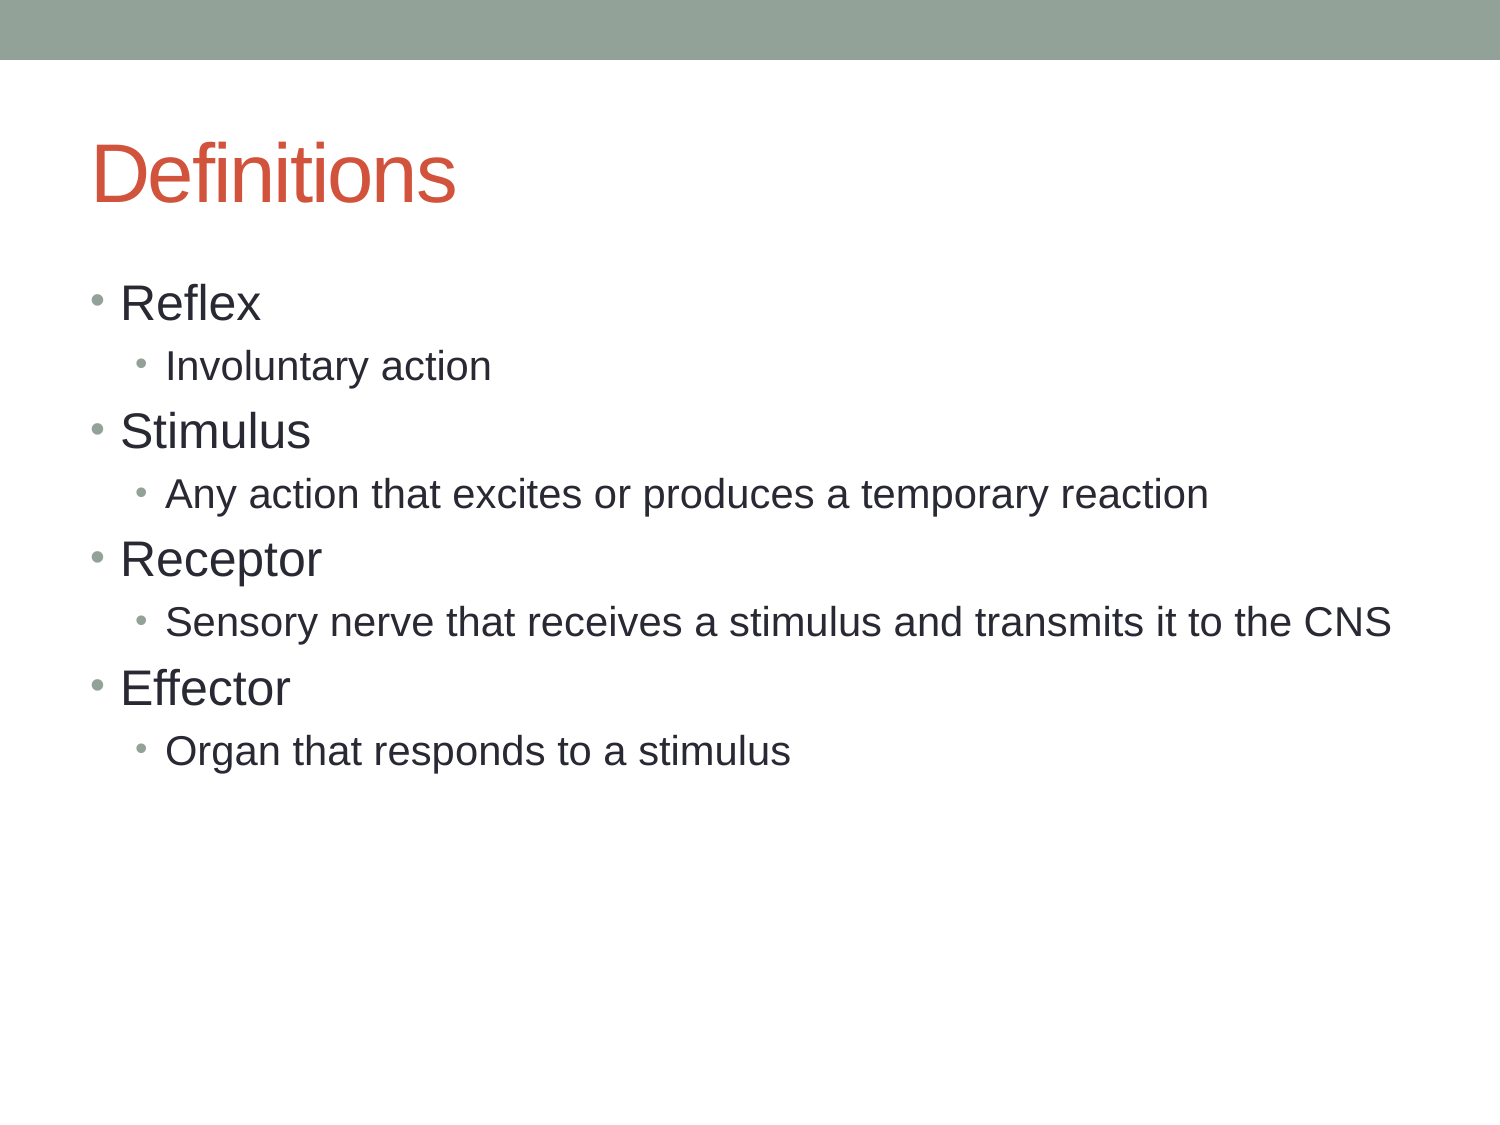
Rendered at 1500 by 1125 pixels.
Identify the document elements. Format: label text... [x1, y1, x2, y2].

list Reflex Involuntary action Stimulus Any action that excites or produces a temporary reaction Receptor Sensory nerve that receives a stimulus and transmits it to the CNS Effector Organ that responds to a stimulus [75, 262, 1425, 1063]
title Definitions [75, 87, 1425, 250]
